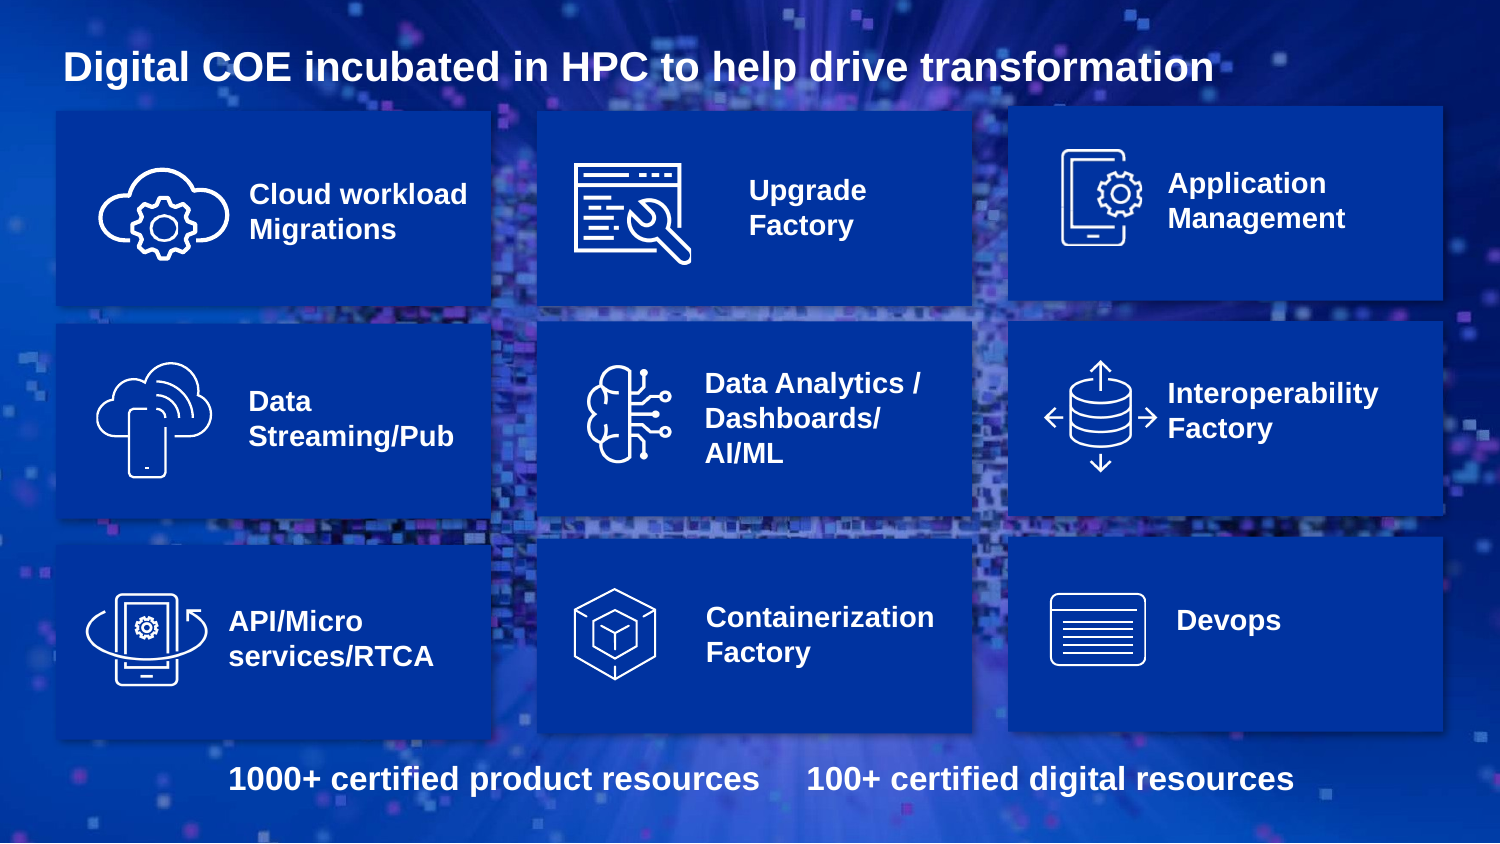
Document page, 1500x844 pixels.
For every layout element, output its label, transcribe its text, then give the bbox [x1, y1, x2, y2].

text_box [574, 589, 656, 680]
picture [96, 362, 213, 479]
text_box Application Management [1152, 157, 1490, 242]
text_box Devops [1161, 593, 1500, 644]
text_box [0, 0, 1500, 843]
text_box Upgrade Factory [733, 163, 929, 249]
picture [566, 351, 686, 470]
picture [573, 163, 692, 265]
picture [1049, 592, 1146, 667]
text_box [55, 544, 492, 741]
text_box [100, 169, 228, 259]
text_box [55, 323, 492, 520]
picture [1040, 351, 1171, 486]
text_box [536, 320, 973, 517]
text_box [536, 110, 973, 307]
text_box [55, 110, 492, 307]
text_box Cloud workload Migrations [234, 168, 516, 253]
text_box Containerization Factory [691, 591, 996, 676]
text_box [1007, 105, 1444, 302]
text_box Interoperability Factory [1171, 367, 1446, 452]
picture [81, 580, 222, 704]
text_box Data Streaming/Pub [233, 374, 517, 460]
text_box [536, 537, 973, 734]
text_box API/Micro services/RTCA [222, 595, 536, 681]
picture [1061, 149, 1143, 246]
text_box 1000+ certified product resources 100+ certified digital resources [62, 756, 1462, 797]
text_box Data Analytics / Dashboards/ AI/ML [689, 357, 981, 477]
text_box [1007, 536, 1444, 733]
text_box [1007, 320, 1444, 517]
title Digital COE incubated in HPC to help drive transformation [63, 45, 1444, 147]
